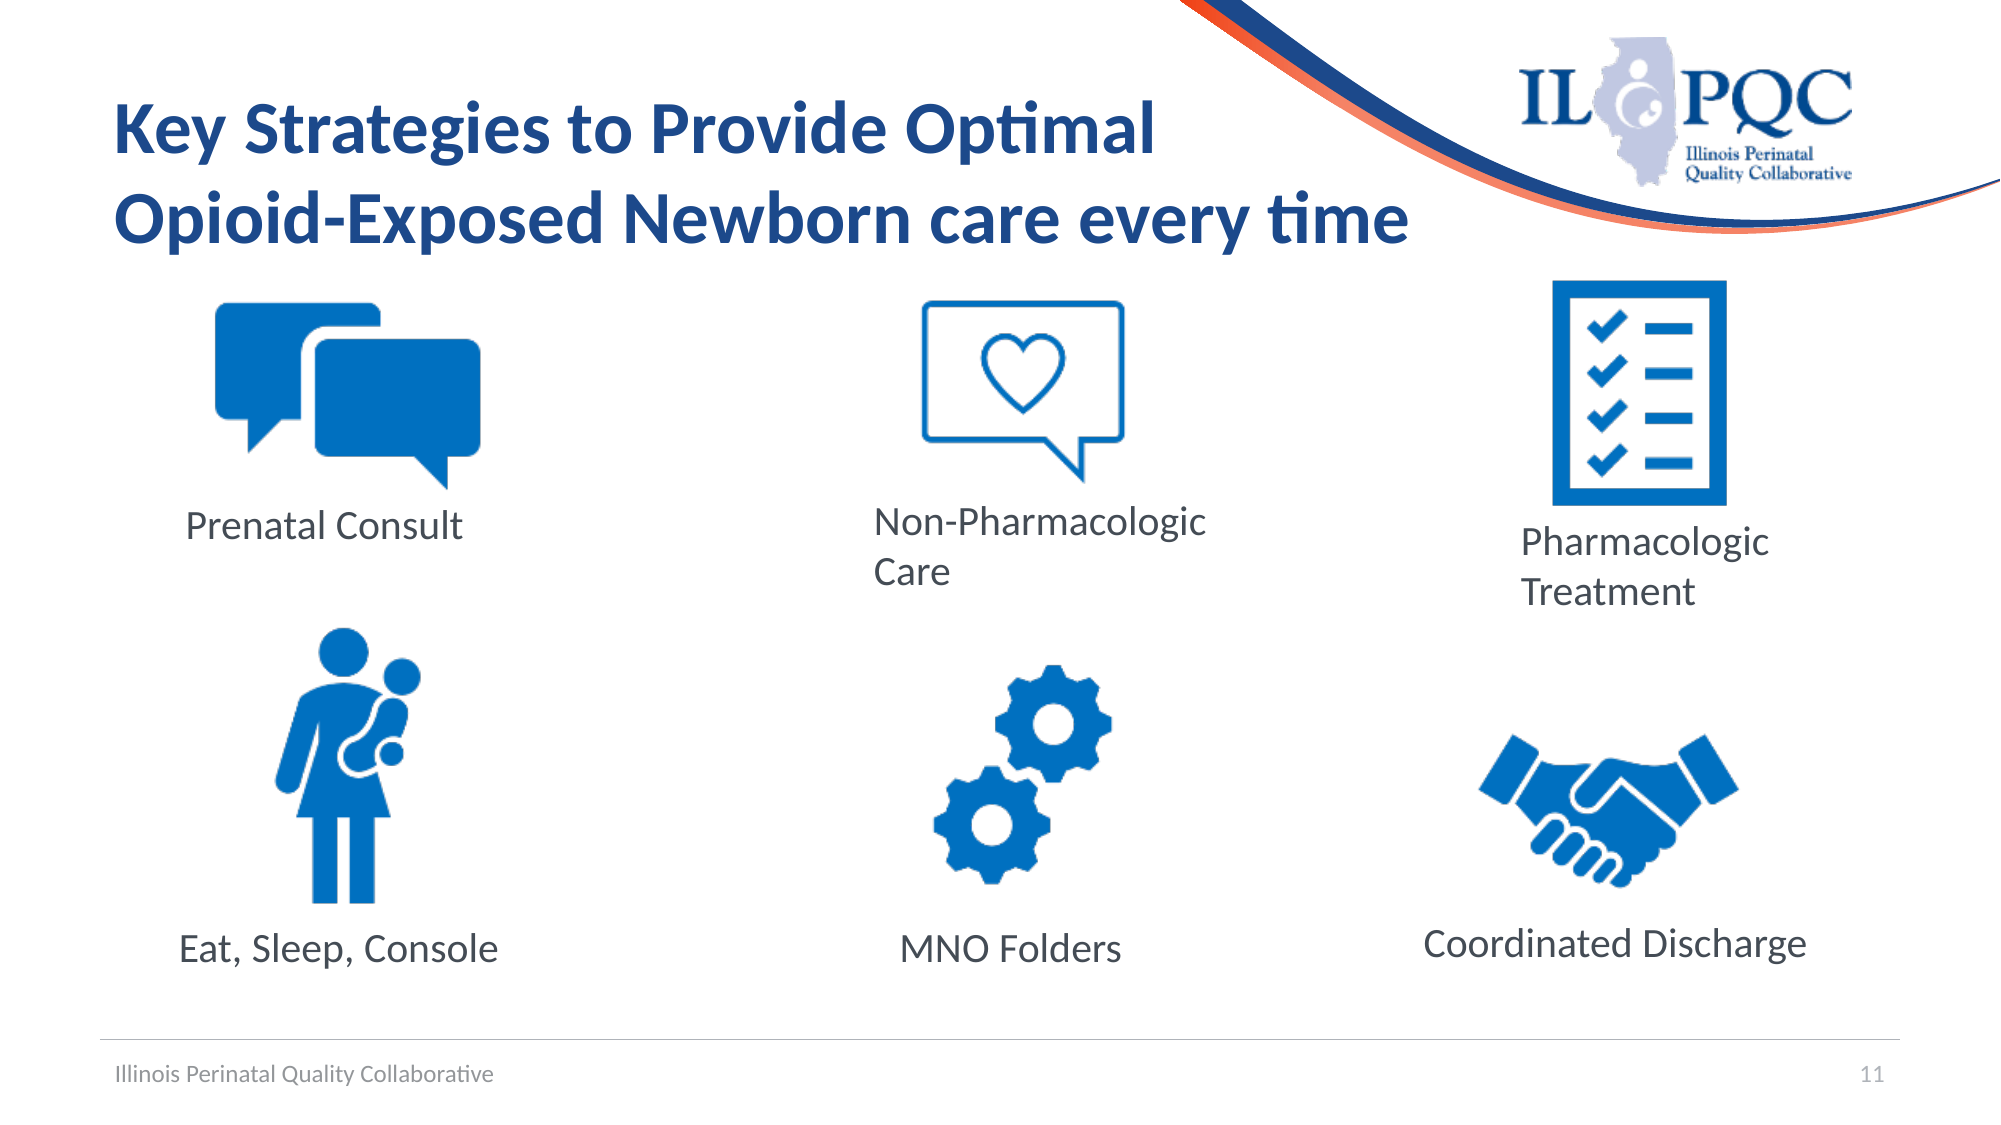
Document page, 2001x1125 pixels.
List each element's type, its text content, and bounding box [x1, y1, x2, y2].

picture [892, 642, 1154, 908]
footer Illinois Perinatal Quality Collaborative [99, 1042, 775, 1103]
picture [880, 251, 1167, 534]
picture [1465, 670, 1753, 953]
text_box Non-Pharmacologic Care [858, 486, 1261, 606]
text_box Pharmacologic Treatment [1505, 506, 1919, 626]
picture [1519, 37, 1852, 59]
text_box Coordinated Discharge [1408, 908, 2000, 1028]
text_box Eat, Sleep, Console [163, 913, 681, 1034]
picture [201, 619, 496, 914]
text_box MNO Folders [884, 913, 1482, 1034]
title Key Strategies to Provide Optimal Opioid-Exposed Newborn care every time [99, 59, 1900, 278]
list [189, 236, 507, 557]
text_box Prenatal Consult [170, 490, 688, 610]
picture [1505, 259, 1774, 528]
slide_number 11 [1449, 1042, 1900, 1103]
